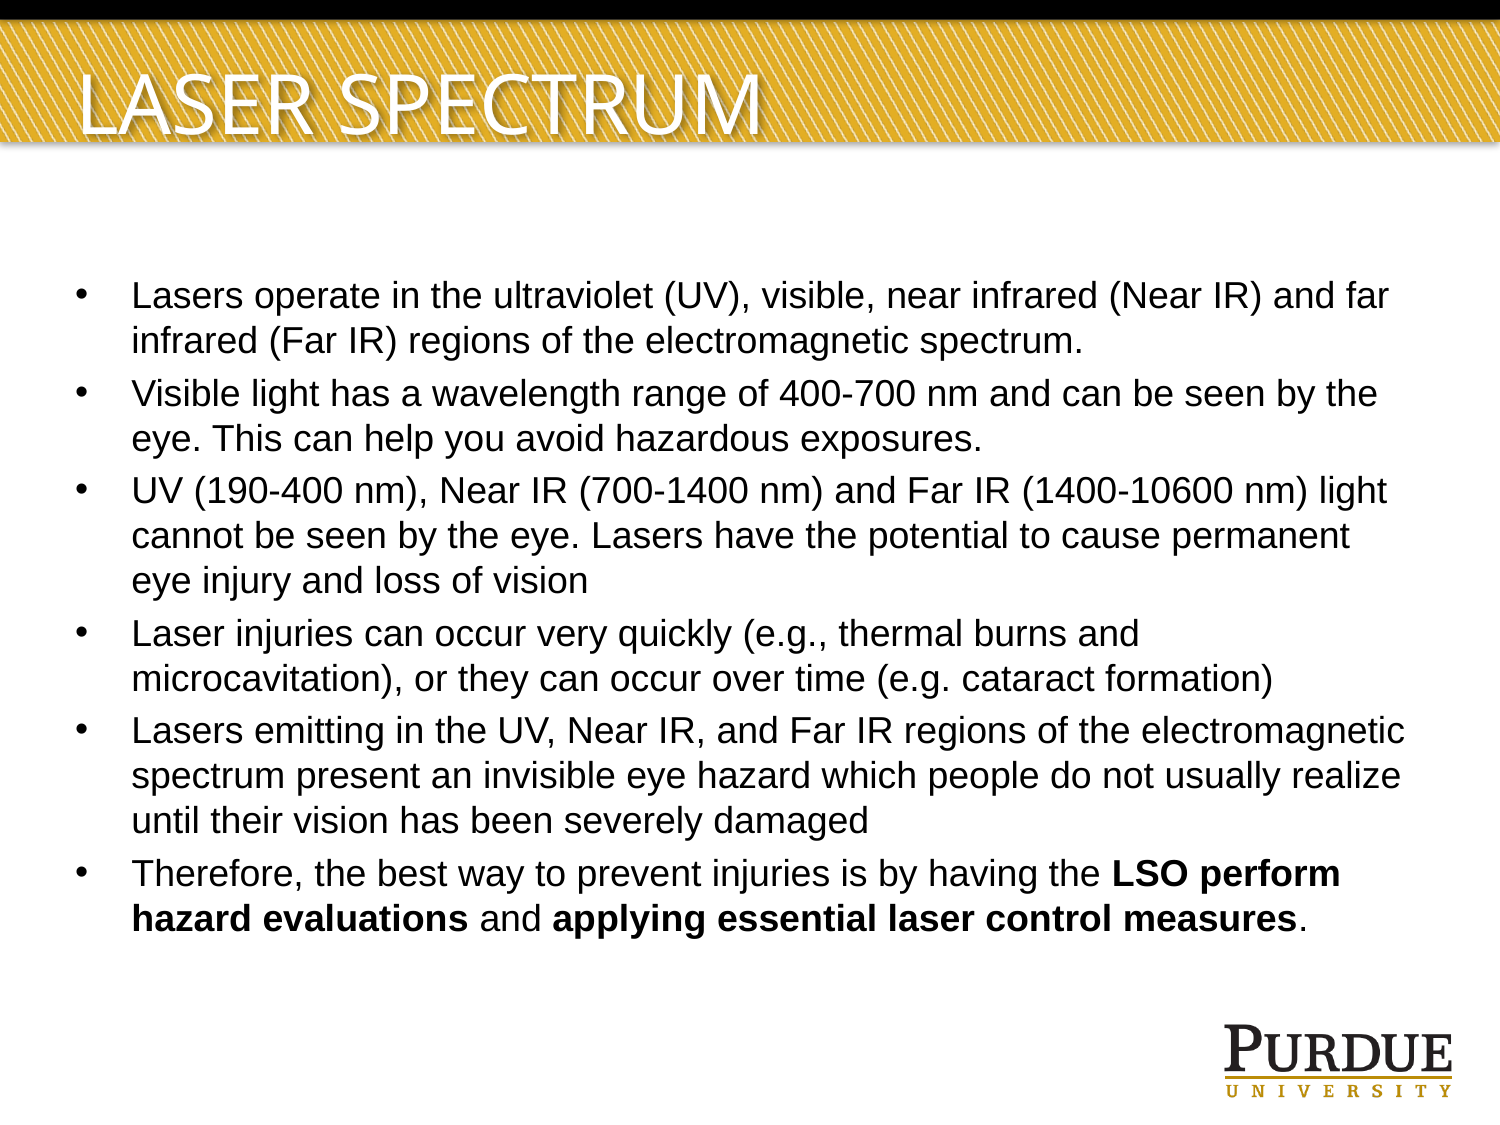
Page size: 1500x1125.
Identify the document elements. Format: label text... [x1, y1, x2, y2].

list Lasers operate in the ultraviolet (UV), visible, near infrared (Near IR) and far infrared (Far IR) regions of the electromagnetic spectrum. Visible light has a wavelength range of 400-700 nm and can be seen by the eye. This can help you avoid hazardous exposures. UV (190-400 nm), Near IR (700-1400 nm) and Far IR (1400-10600 nm) light cannot be seen by the eye. Lasers have the potential to cause permanent eye injury and loss of vision Laser injuries can occur very quickly (e.g., thermal burns and microcavitation), or they can occur over time (e.g. cataract formation) Lasers emitting in the UV, Near IR, and Far IR regions of the electromagnetic spectrum present an invisible eye hazard which people do not usually realize until their vision has been severely damaged Therefore, the best way to prevent injuries is by having the LSO perform hazard evaluations and applying essential laser control measures. [60, 263, 1427, 1007]
title Laser spectrum [60, 43, 1427, 167]
